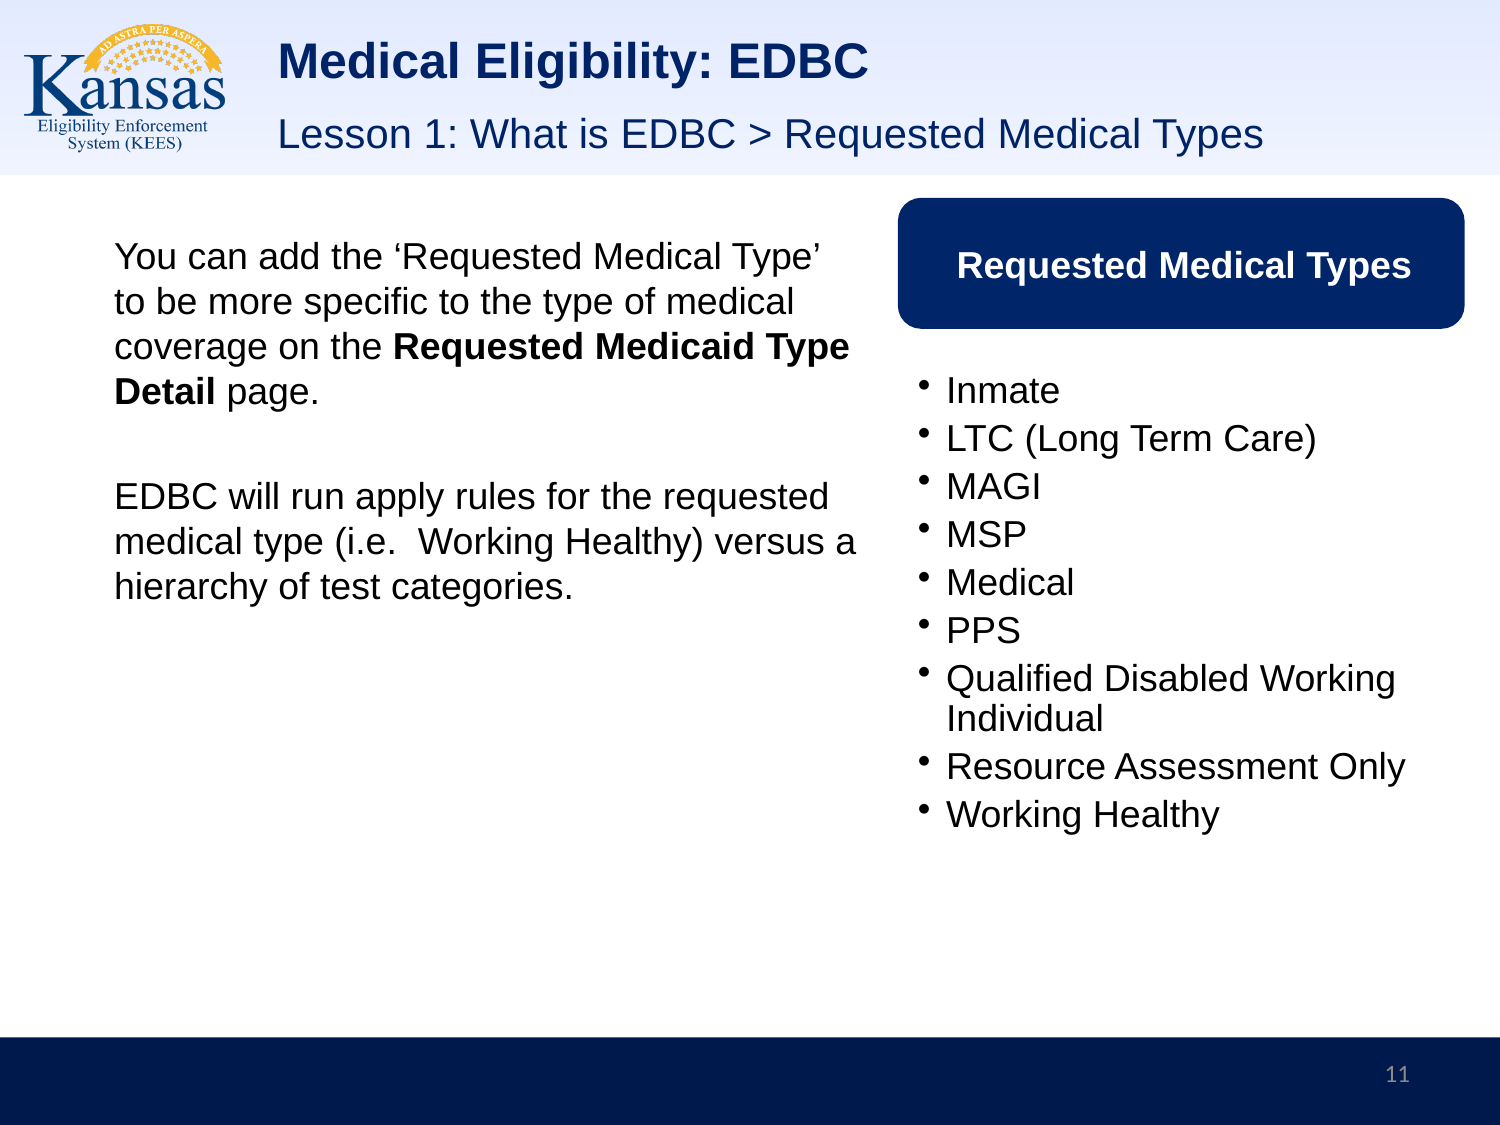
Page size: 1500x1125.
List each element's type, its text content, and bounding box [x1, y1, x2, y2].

title Medical Eligibility: EDBC [262, 11, 1425, 105]
slide_number 11 [1074, 1042, 1425, 1103]
text_box You can add the ‘Requested Medical Type’ to be more specific to the type of medical coverage on the Requested Medicaid Type Detail page. EDBC will run apply rules for the requested medical type (i.e. Working Healthy) versus a hierarchy of test categories. [99, 224, 875, 940]
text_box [899, 199, 1463, 941]
text_box Lesson 1: What is EDBC > Requested Medical Types [262, 105, 1425, 175]
picture [24, 24, 225, 154]
